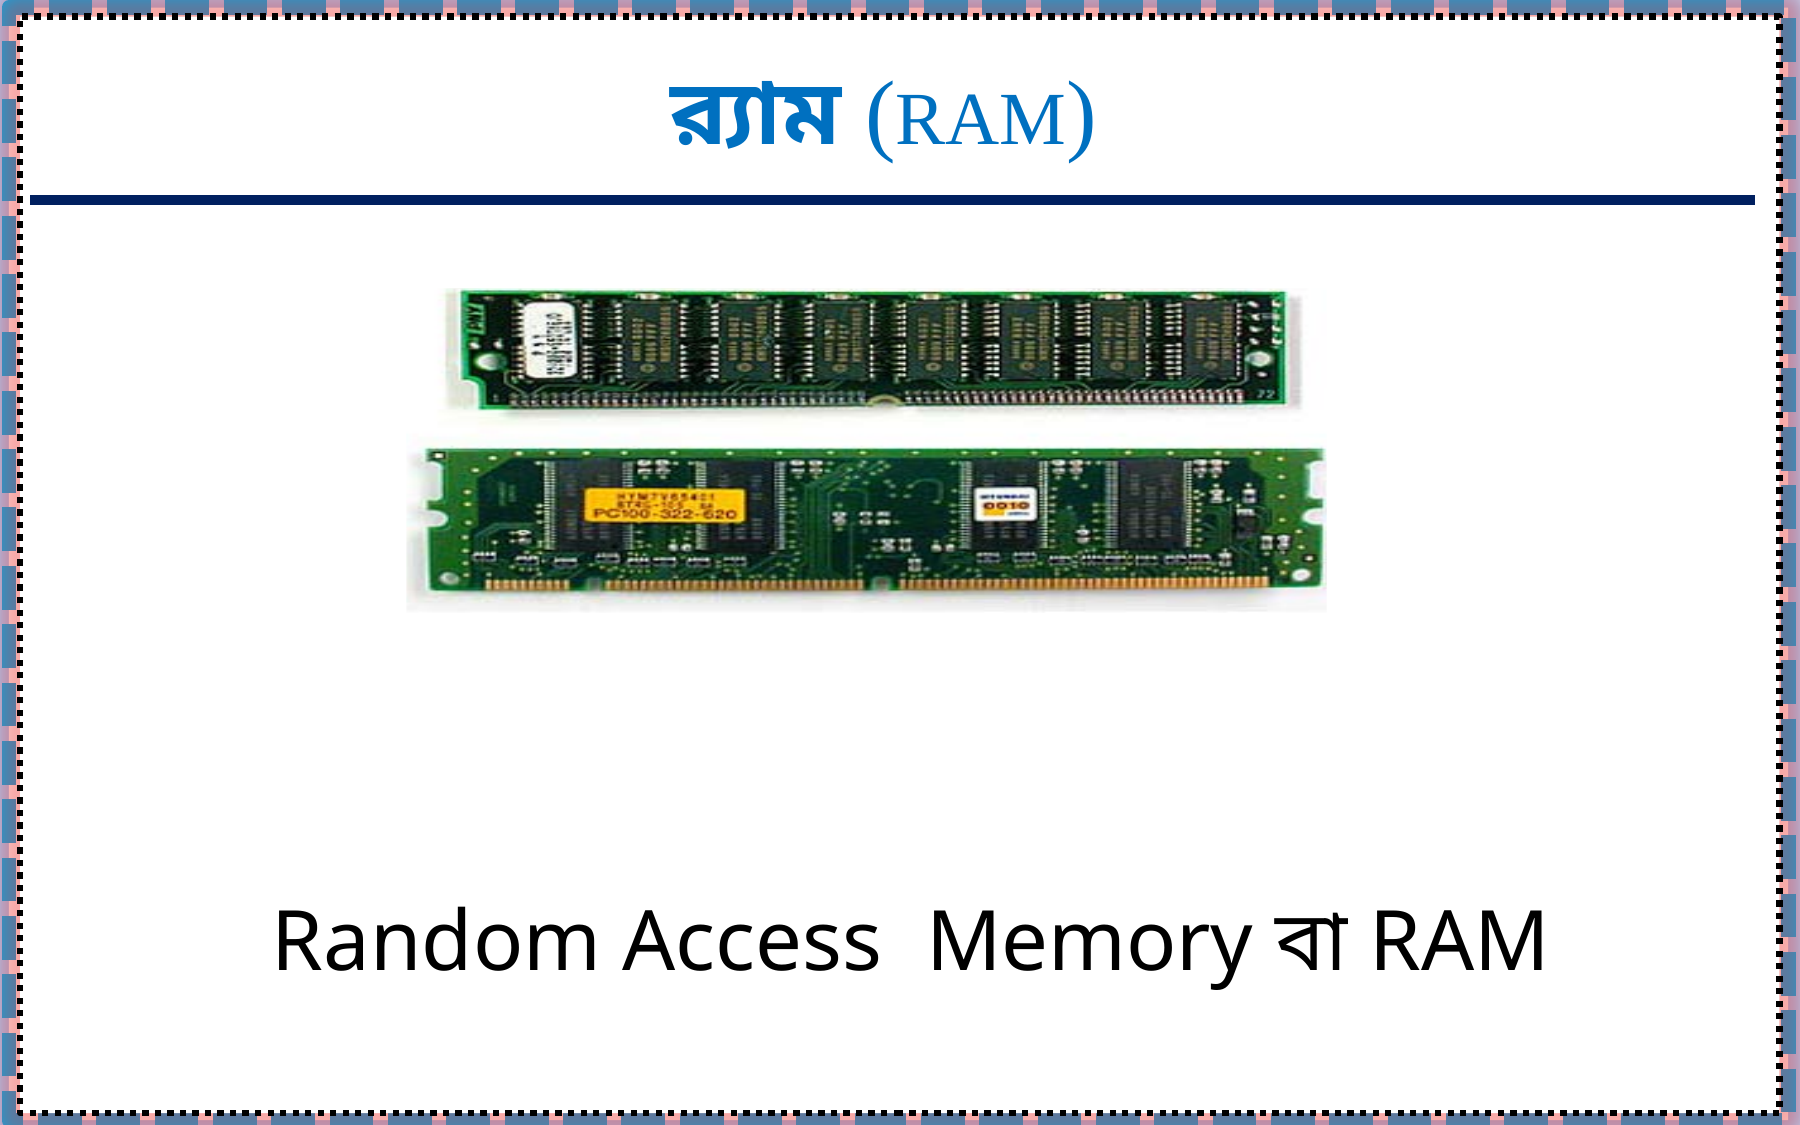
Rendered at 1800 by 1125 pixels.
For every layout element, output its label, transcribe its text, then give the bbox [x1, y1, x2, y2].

picture [406, 288, 1327, 613]
text_box Random Access Memory বা RAM [97, 835, 1703, 1040]
text_box র‌্যাম (RAM) [601, 45, 1167, 171]
